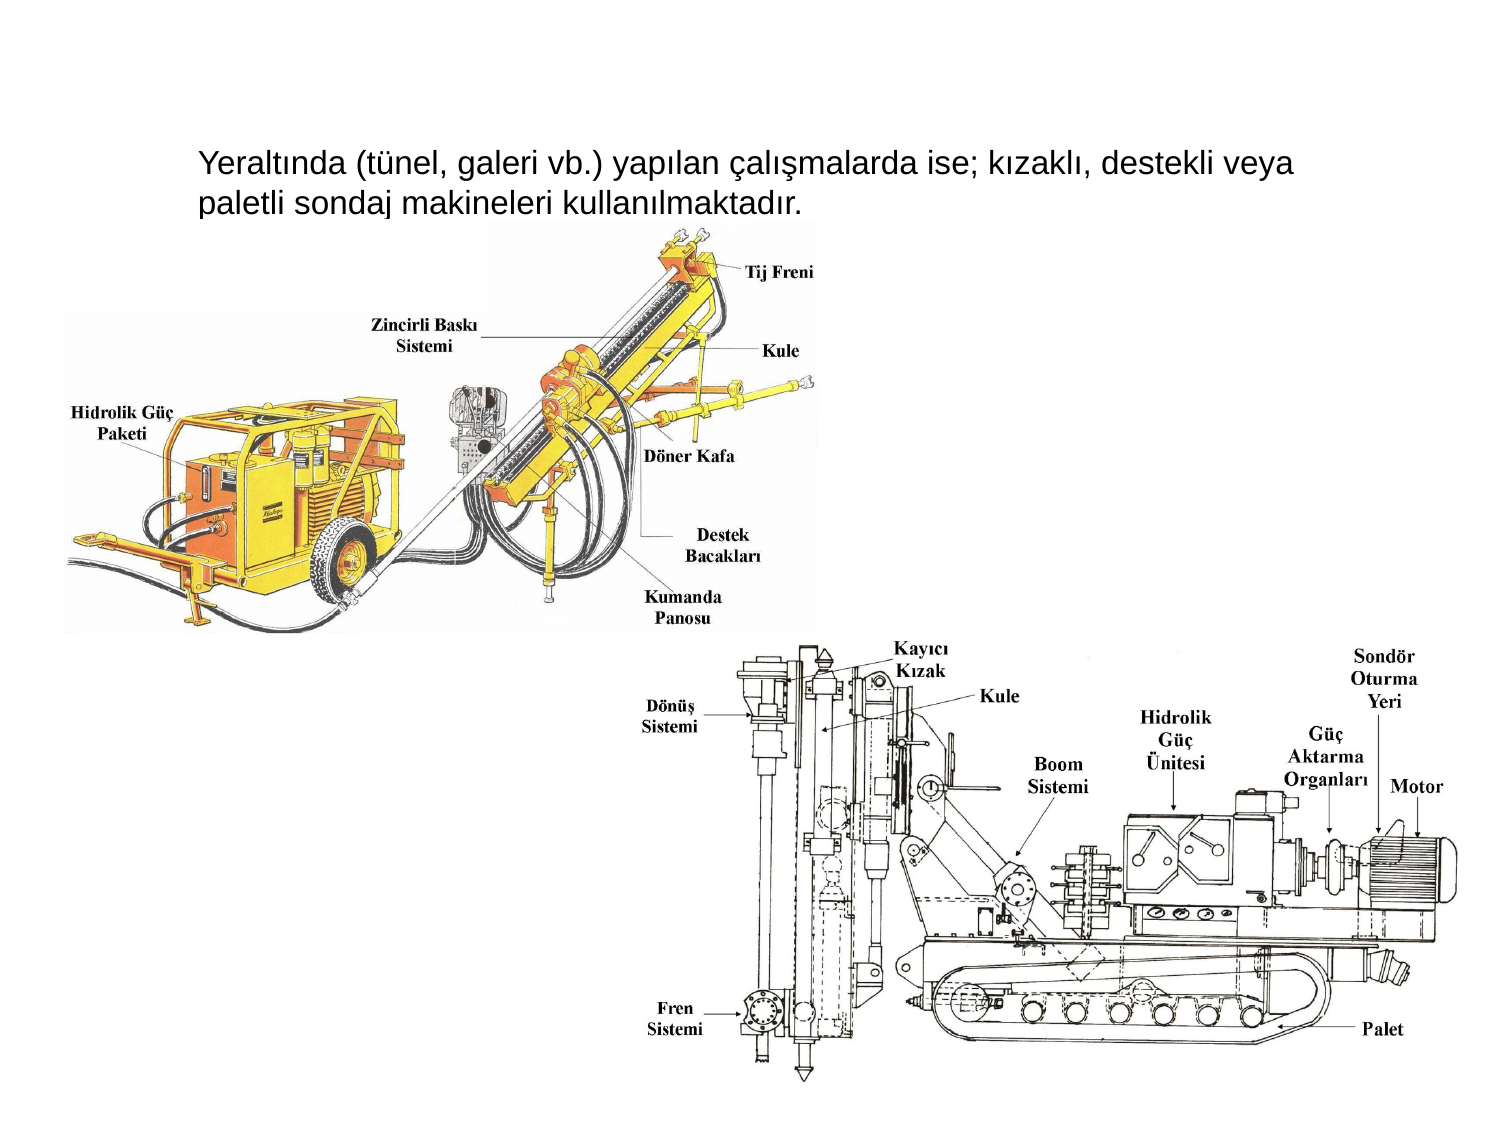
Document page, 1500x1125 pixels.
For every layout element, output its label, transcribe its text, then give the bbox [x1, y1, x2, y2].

text_box Yeraltında (tünel, galeri vb.) yapılan çalışmalarda ise; kızaklı, destekli veya paletli sondaj makineleri kullanılmaktadır. [183, 133, 1311, 229]
picture [64, 219, 1459, 1085]
